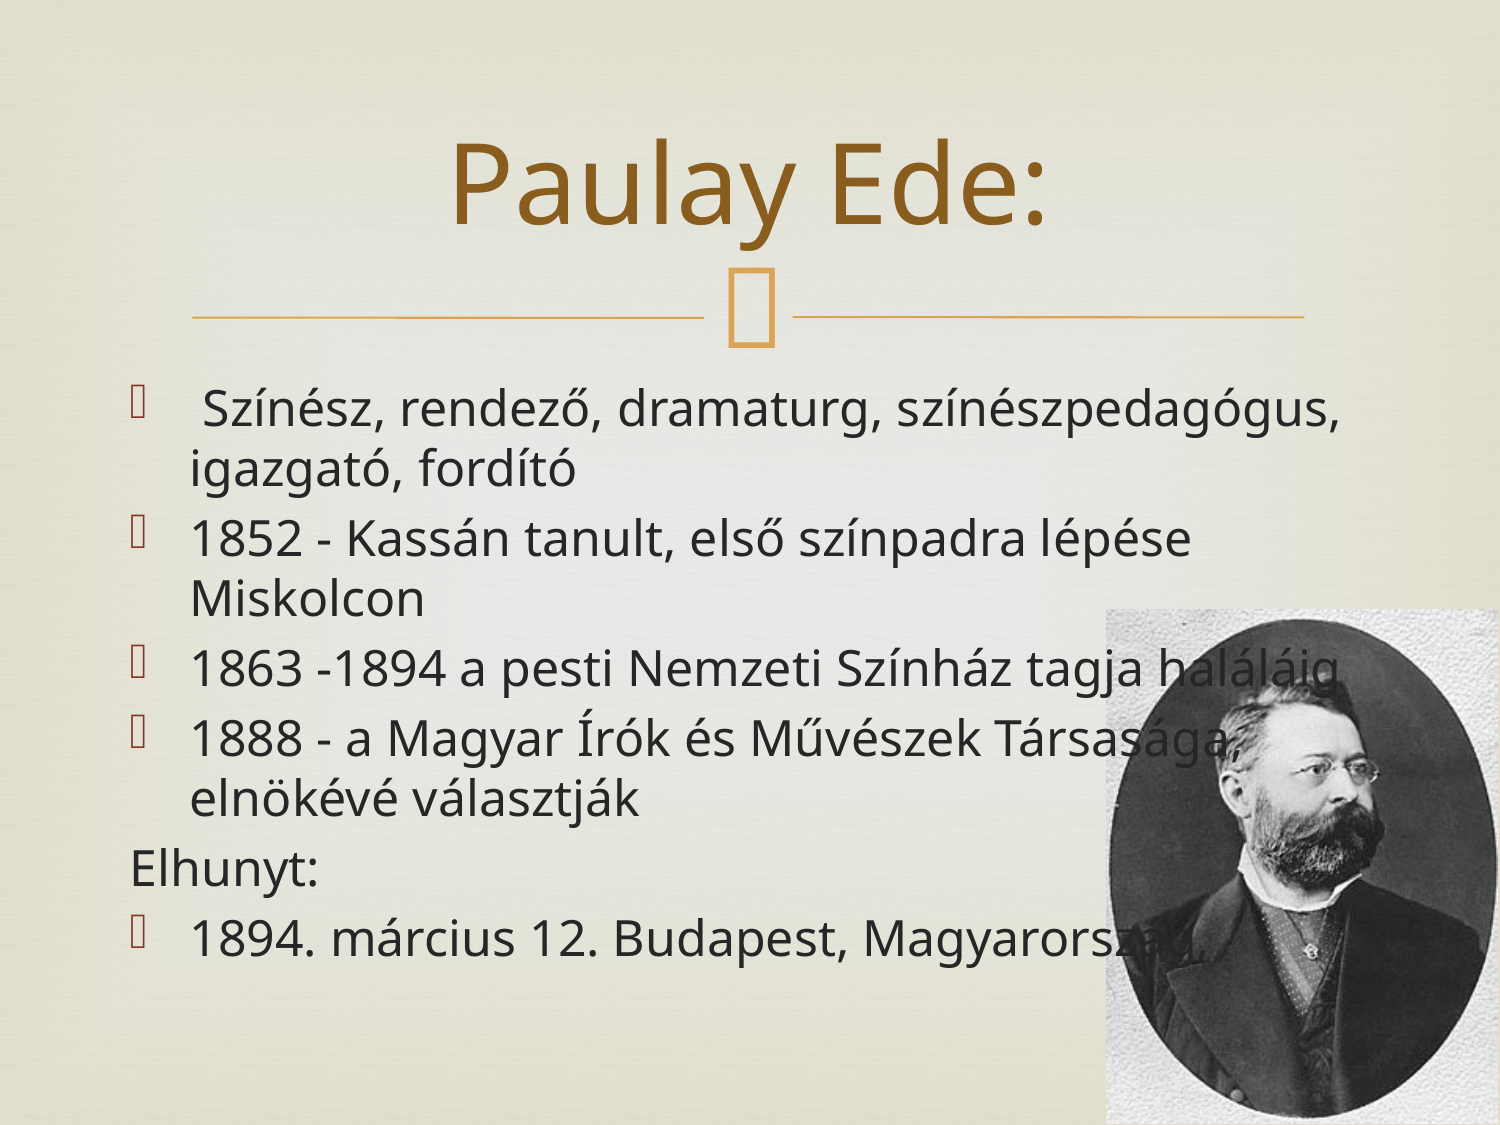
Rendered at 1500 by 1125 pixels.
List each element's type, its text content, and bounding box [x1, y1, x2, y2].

picture [1106, 608, 1498, 1124]
list Színész, rendező, dramaturg, színészpedagógus, igazgató, fordító 1852 - Kassán tanult, első színpadra lépése Miskolcon 1863 -1894 a pesti Nemzeti Színház tagja haláláig 1888 - a Magyar Írók és Művészek Társasága, elnökévé választják Elhunyt: 1894. március 12. Budapest, Magyarország, [114, 368, 1386, 1005]
title Paulay Ede: [112, 93, 1386, 267]
